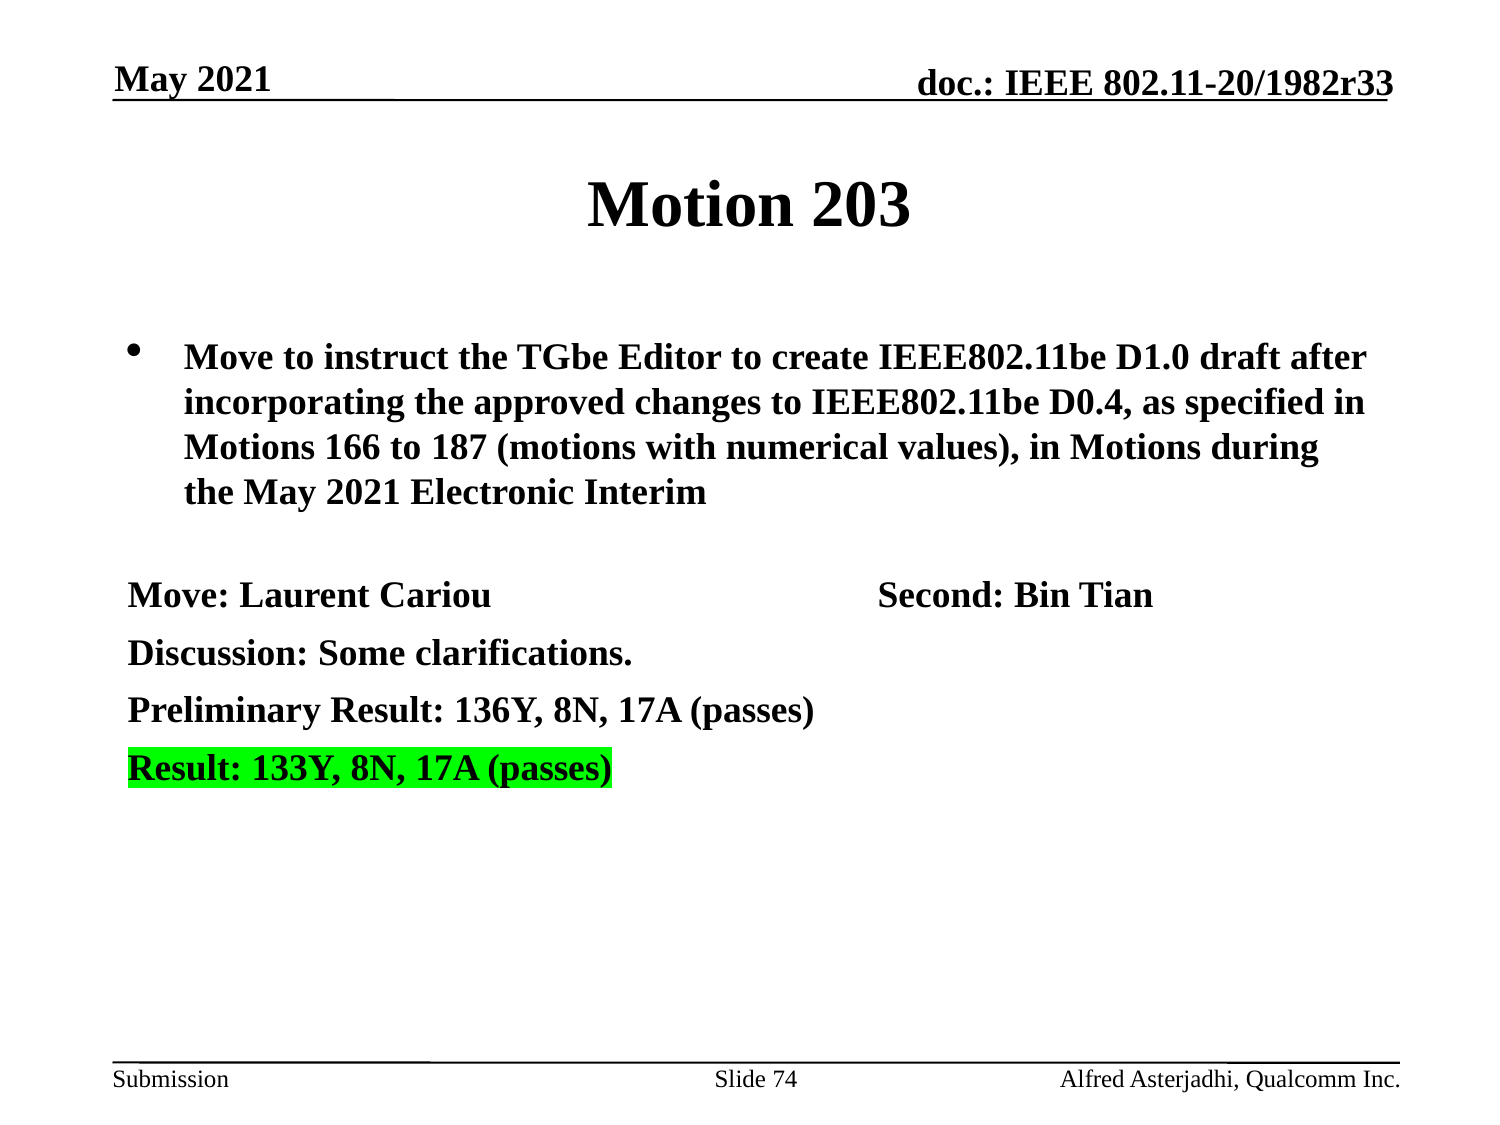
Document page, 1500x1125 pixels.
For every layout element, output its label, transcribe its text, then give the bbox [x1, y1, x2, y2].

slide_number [114, 54, 423, 100]
footer Alfred Asterjadhi, Qualcomm Inc. [878, 1061, 1402, 1093]
slide_number Slide 74 [712, 1061, 800, 1123]
list Move to instruct the TGbe Editor to create IEEE802.11be D1.0 draft after incorporating the approved changes to IEEE802.11be D0.4, as specified in Motions 166 to 187 (motions with numerical values), in Motions during the May 2021 Electronic Interim Move: Laurent Cariou Second: Bin Tian Discussion: Some clarifications. Preliminary Result: 136Y, 8N, 17A (passes) Result: 133Y, 8N, 17A (passes) [112, 324, 1388, 1000]
title Motion 203 [112, 112, 1388, 288]
